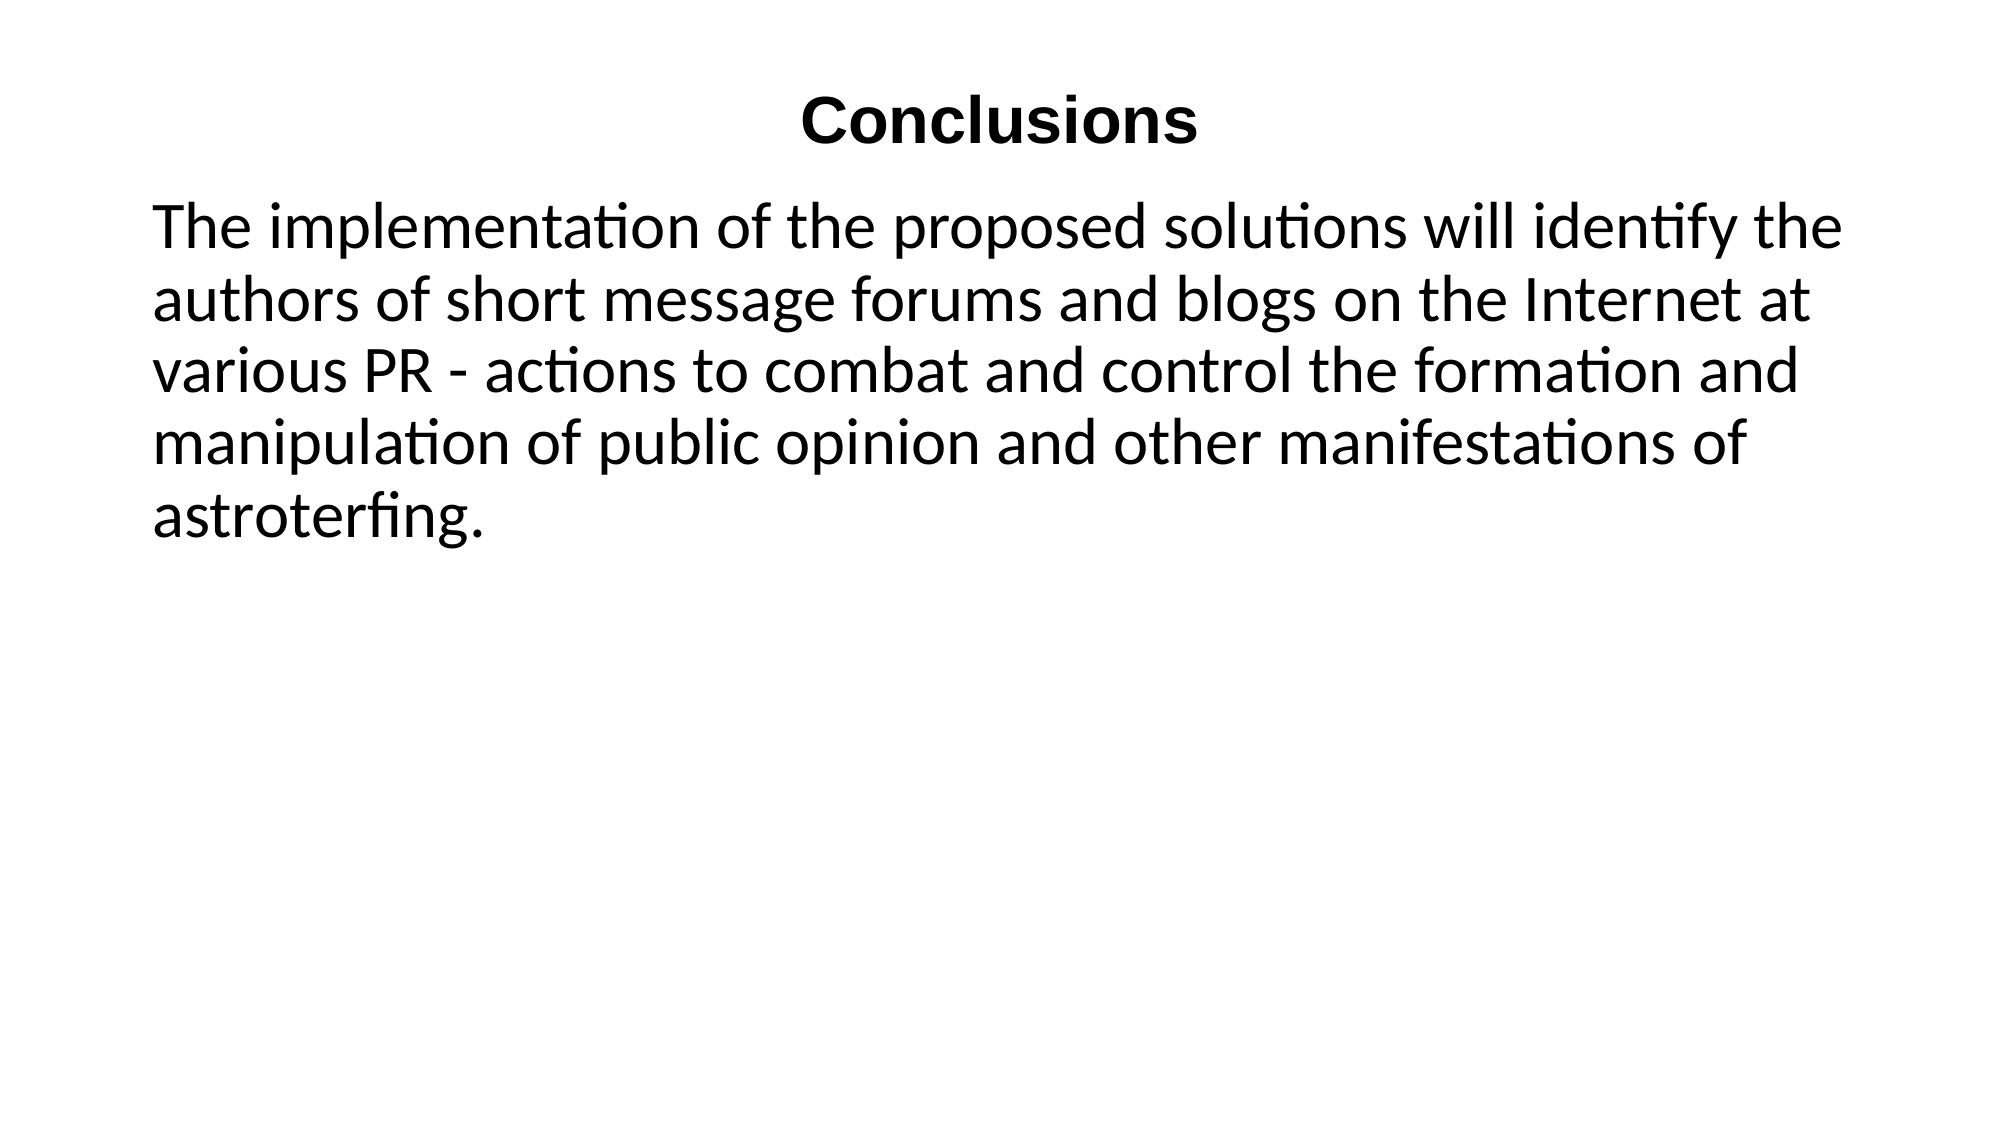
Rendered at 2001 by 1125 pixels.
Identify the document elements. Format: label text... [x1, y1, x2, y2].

title Conclusions [137, 59, 1863, 183]
list The implementation of the proposed solutions will identify the authors of short message forums and blogs on the Internet at various PR - actions to combat and control the formation and manipulation of public opinion and other manifestations of astroterfing. [137, 183, 1863, 1014]
